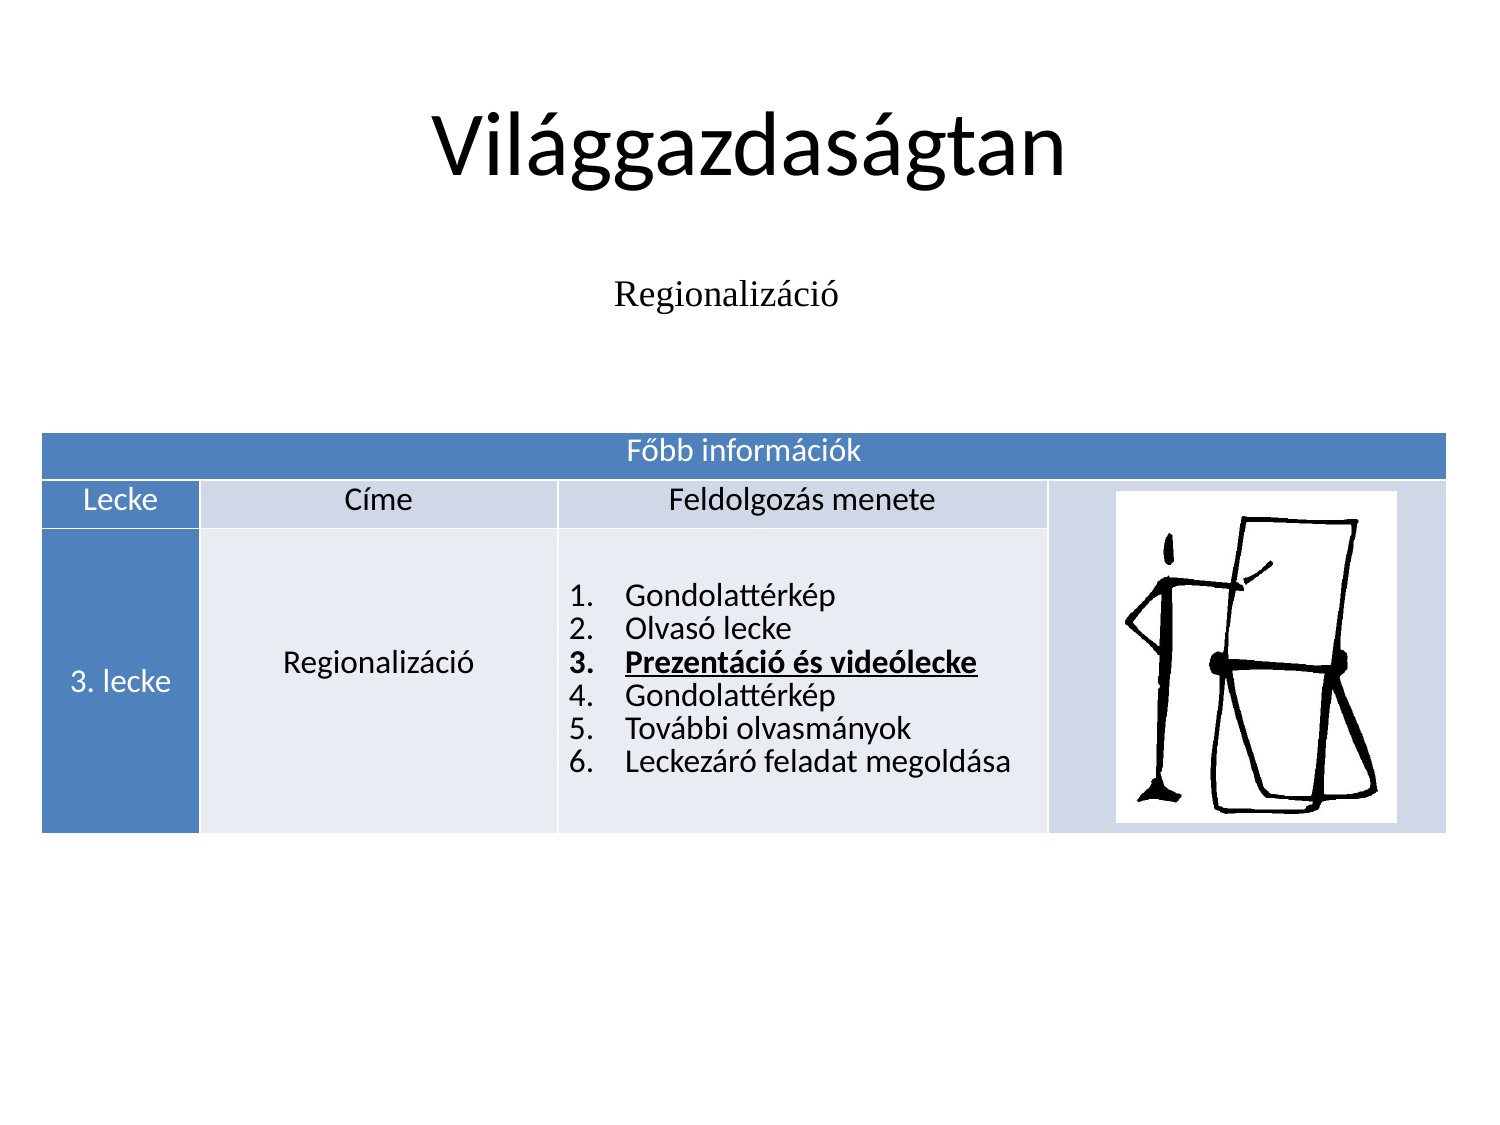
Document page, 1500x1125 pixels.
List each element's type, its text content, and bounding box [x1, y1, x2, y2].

table_cell [1049, 481, 1446, 833]
table_header Főbb információk [42, 433, 1446, 479]
table_cell Lecke [42, 481, 199, 528]
table_cell Címe [201, 481, 557, 528]
text_box Regionalizáció [599, 255, 855, 322]
table_cell Regionalizáció [201, 529, 557, 833]
table_cell Gondolattérkép Olvasó lecke Prezentáció és videólecke Gondolattérkép További olvasmányok Leckezáró feladat megoldása [559, 529, 1047, 833]
table_cell Feldolgozás menete [559, 481, 1047, 528]
picture [1115, 491, 1397, 823]
title Világgazdaságtan [75, 45, 1425, 233]
table_cell 3. lecke [42, 529, 199, 833]
